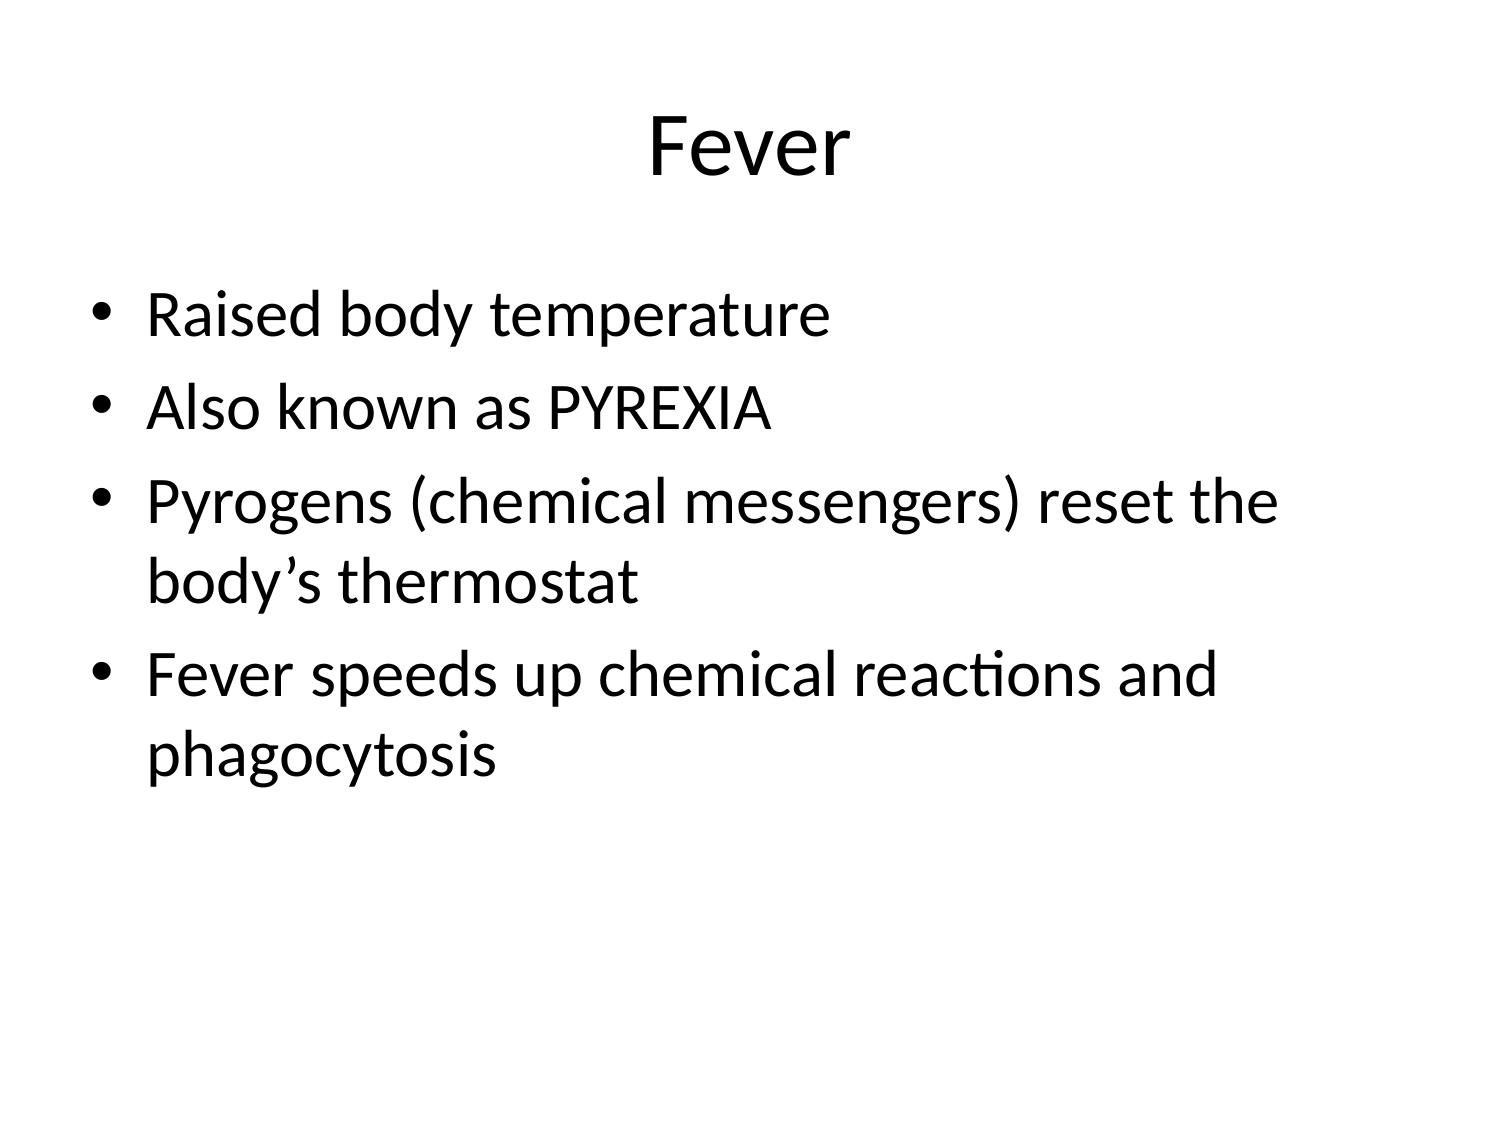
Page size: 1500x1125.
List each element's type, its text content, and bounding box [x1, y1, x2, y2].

list Raised body temperature Also known as PYREXIA Pyrogens (chemical messengers) reset the body’s thermostat Fever speeds up chemical reactions and phagocytosis [75, 262, 1425, 1005]
title Fever [75, 45, 1425, 233]
